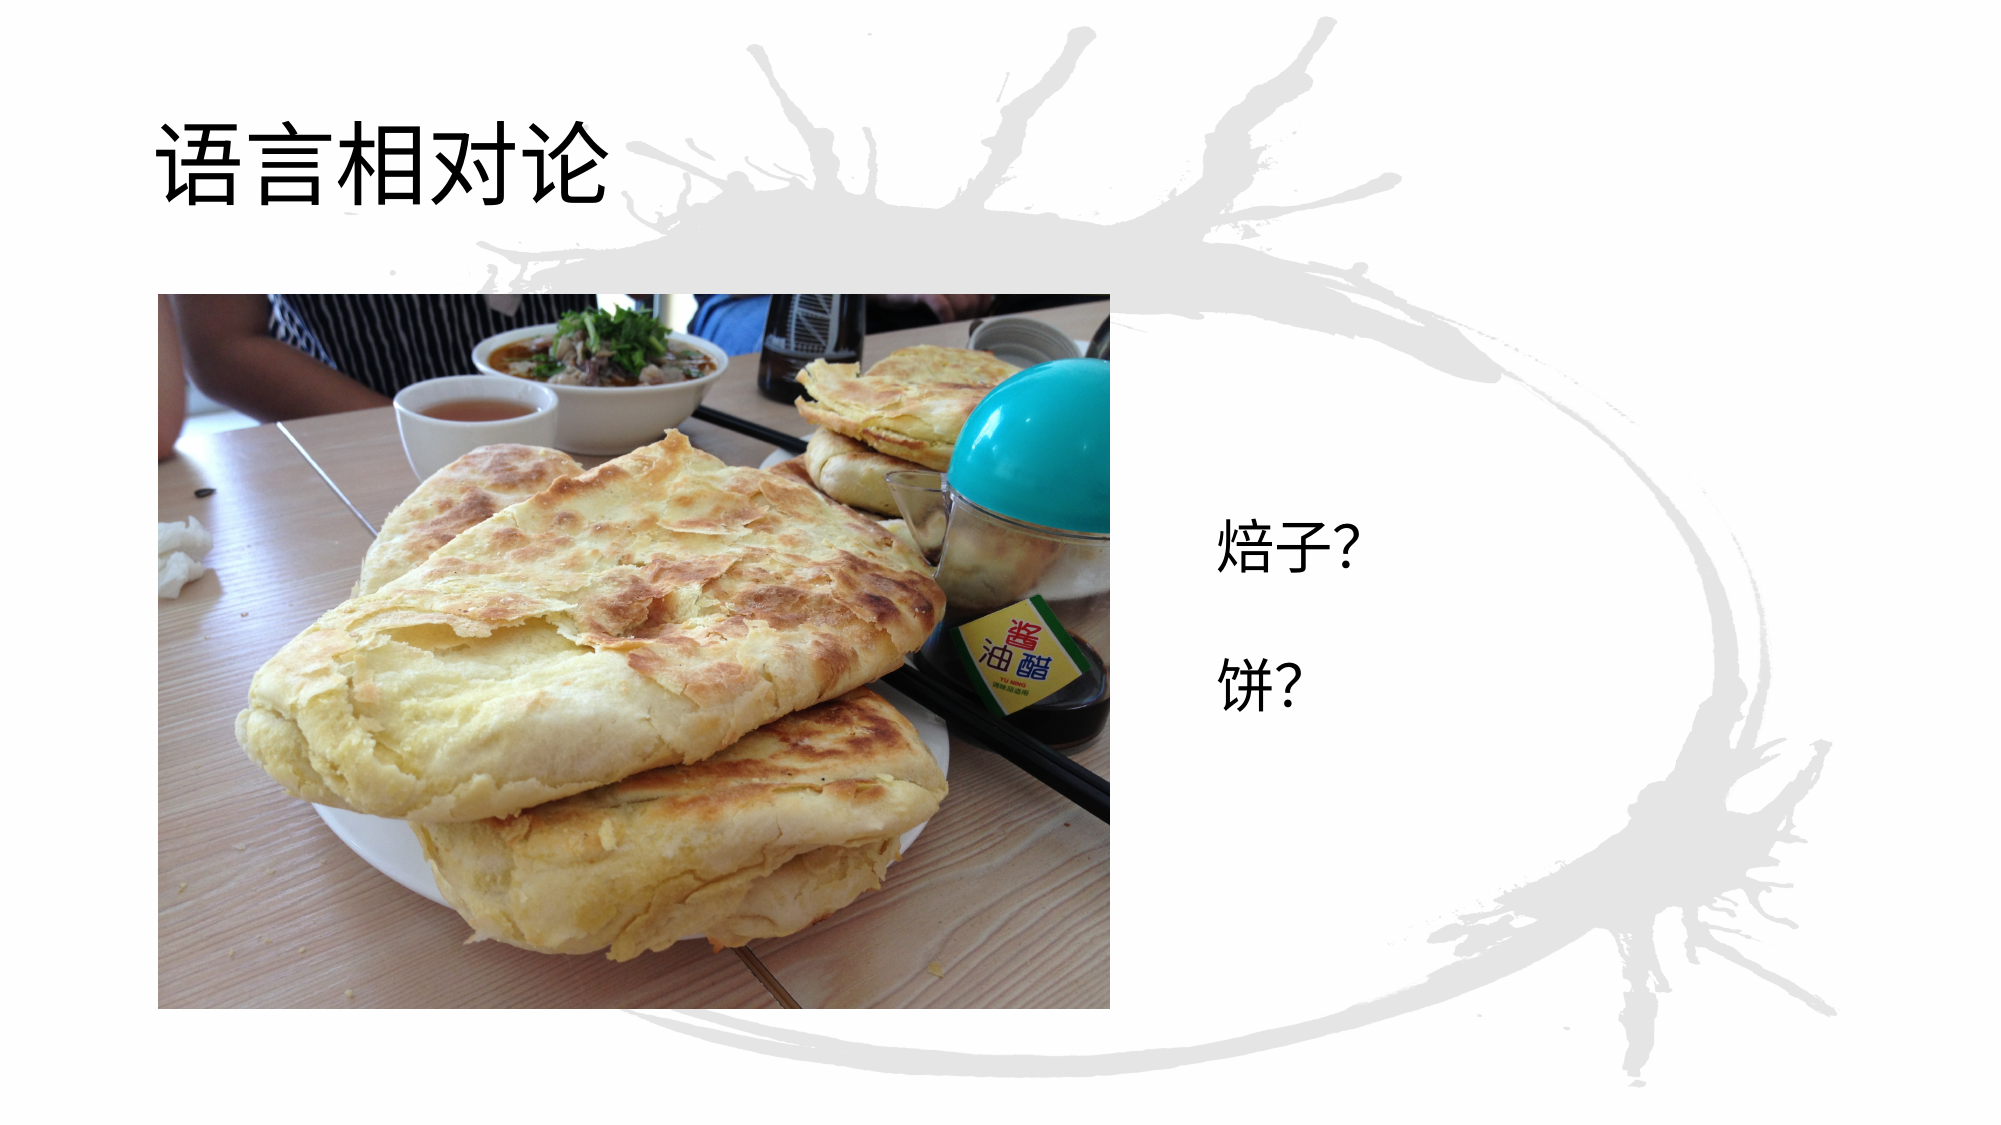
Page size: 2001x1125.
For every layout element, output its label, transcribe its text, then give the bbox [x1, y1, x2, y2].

title 语言相对论 [137, 59, 1863, 278]
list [158, 294, 1110, 1009]
text_box 焙子？ 饼？ [1201, 502, 1406, 727]
